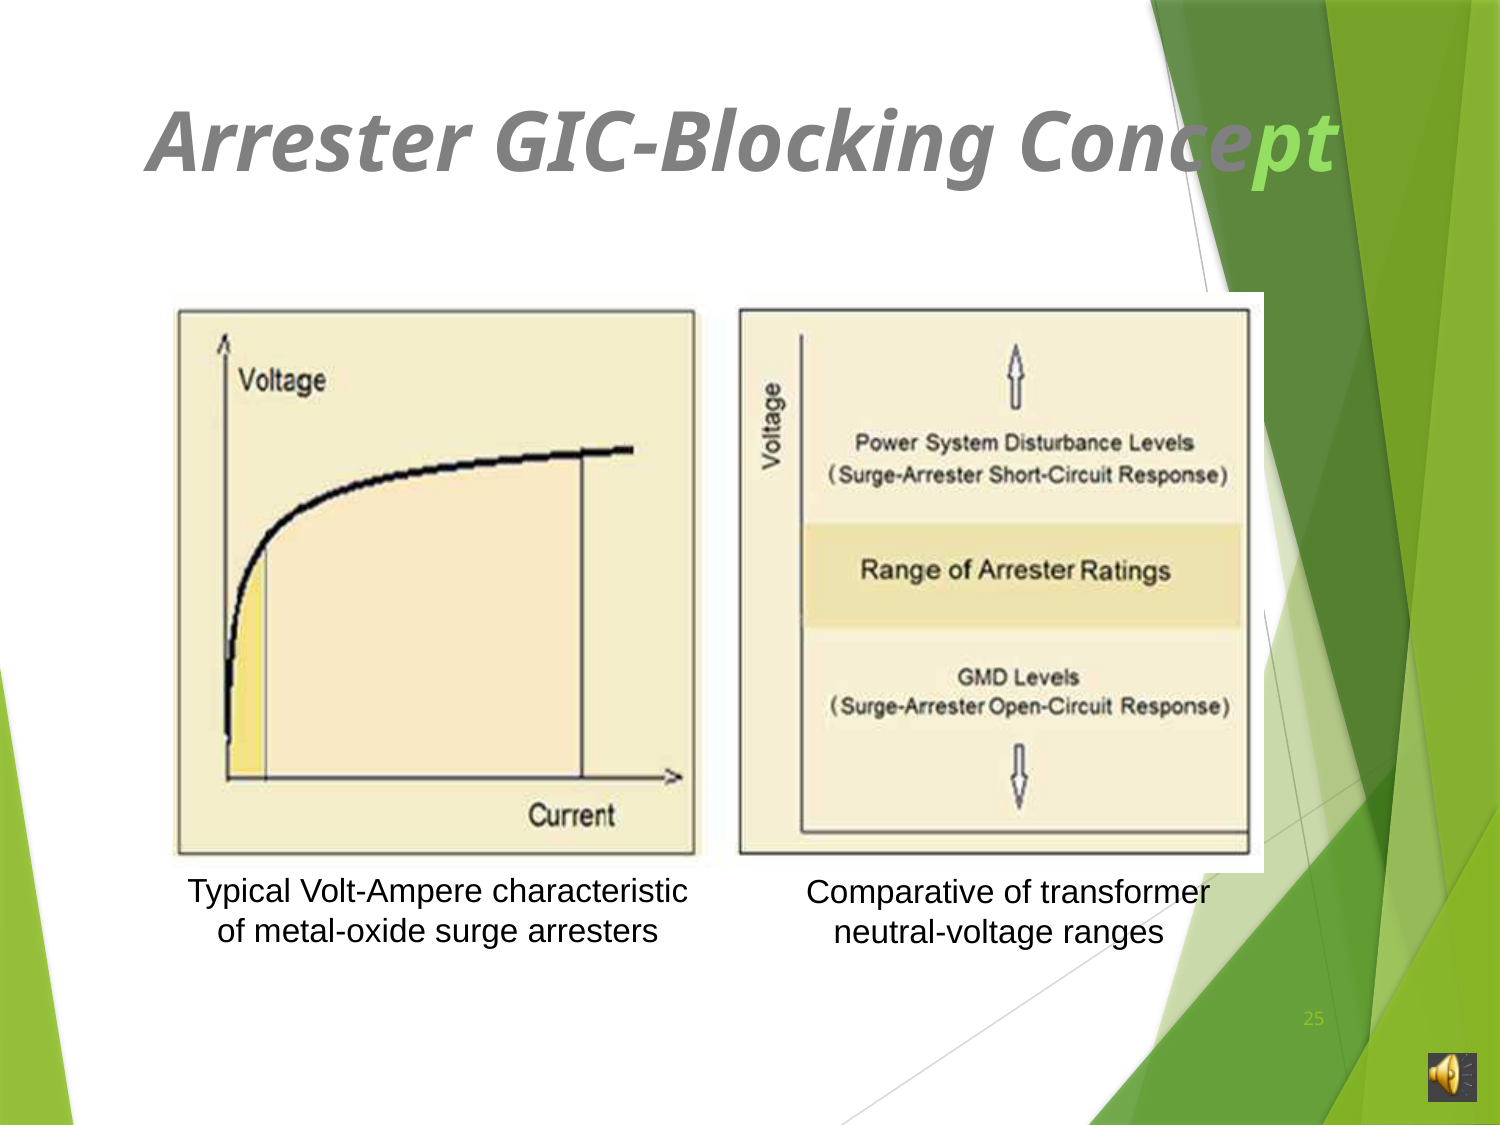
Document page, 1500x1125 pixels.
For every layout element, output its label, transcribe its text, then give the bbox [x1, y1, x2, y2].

picture [172, 292, 1264, 873]
slide_number 25 [1275, 1010, 1340, 1028]
text_box Arrester GIC-Blocking Concept [134, 80, 1354, 196]
text_box Typical Volt-Ampere characteristic of metal-oxide surge arresters [169, 877, 707, 957]
text_box Comparative of transformer neutral-voltage ranges [778, 880, 1192, 950]
picture [1427, 1052, 1479, 1104]
